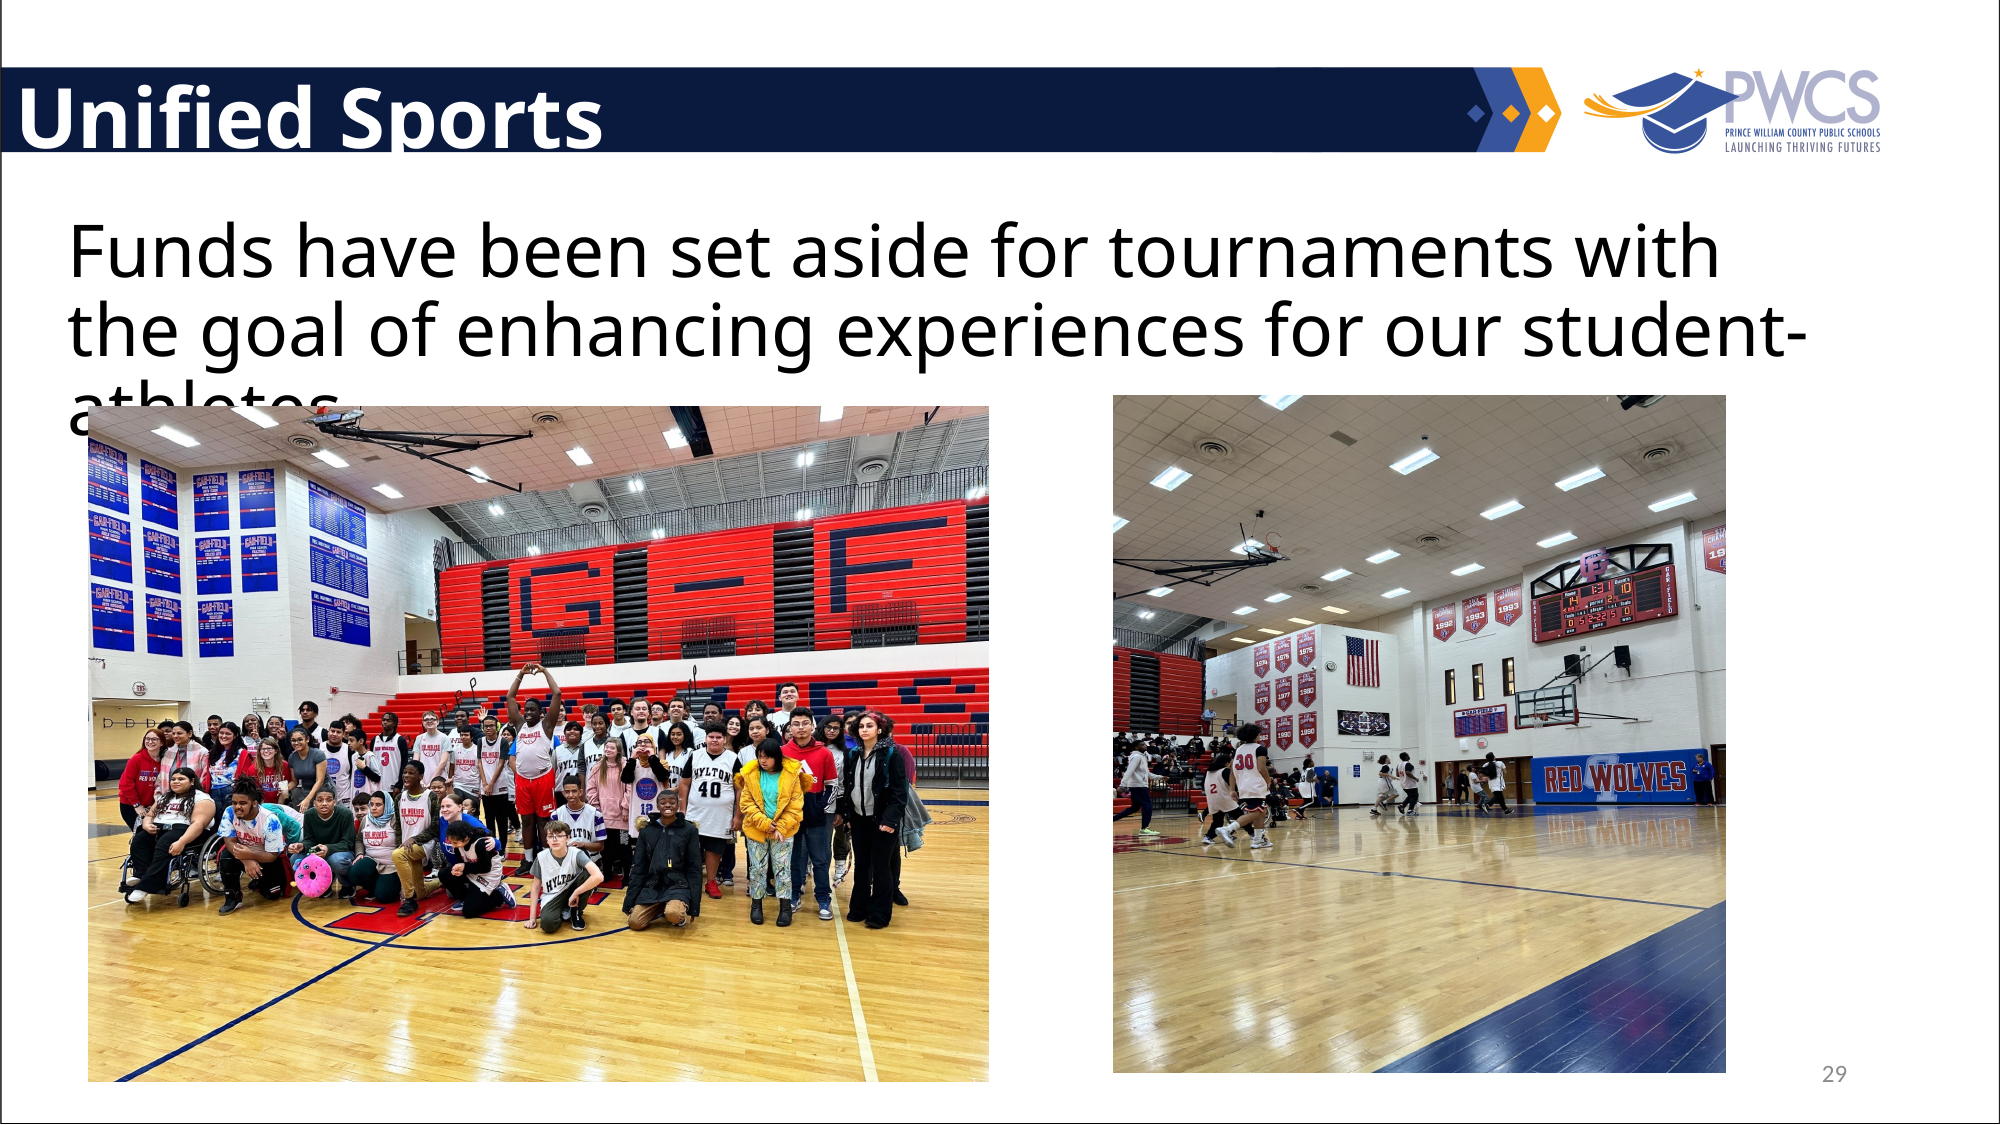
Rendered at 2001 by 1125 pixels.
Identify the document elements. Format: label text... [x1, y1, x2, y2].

text_box Unified Sports [0, 57, 1162, 173]
list Funds have been set aside for tournaments with the goal of enhancing experiences for our student-athletes. [52, 207, 1840, 1101]
text_box [1162, 88, 1571, 143]
picture [0, 0, 2001, 1125]
slide_number 29 [1412, 1042, 1863, 1103]
text_box [1162, 62, 1697, 169]
